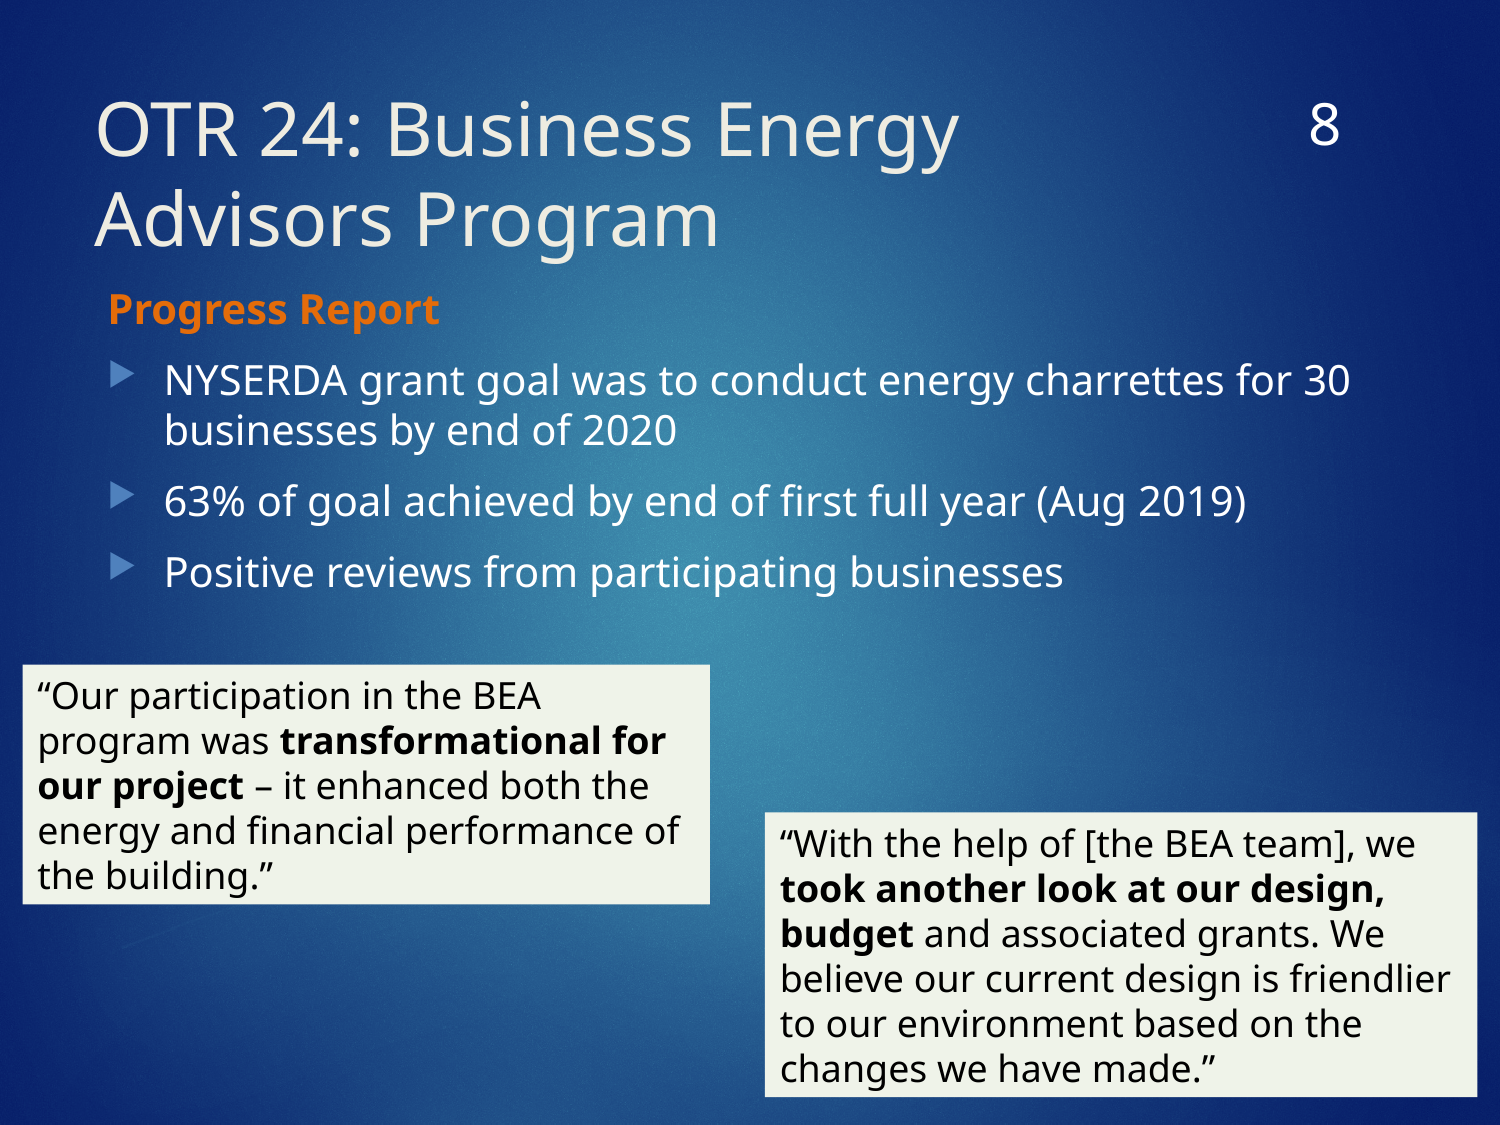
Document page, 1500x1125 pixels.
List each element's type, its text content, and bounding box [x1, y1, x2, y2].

text_box “Our participation in the BEA program was transformational for our project – it enhanced both the energy and financial performance of the building.” [22, 664, 710, 905]
list Progress Report NYSERDA grant goal was to conduct energy charrettes for 30 businesses by end of 2020 63% of goal achieved by end of first full year (Aug 2019) Positive reviews from participating businesses [92, 275, 1438, 613]
slide_number 7 [1273, 48, 1378, 175]
text_box “With the help of [the BEA team], we took another look at our design, budget and associated grants. We believe our current design is friendlier to our environment based on the changes we have made.” [764, 812, 1478, 1098]
title OTR 24: Business Energy Advisors Program [79, 74, 1237, 201]
